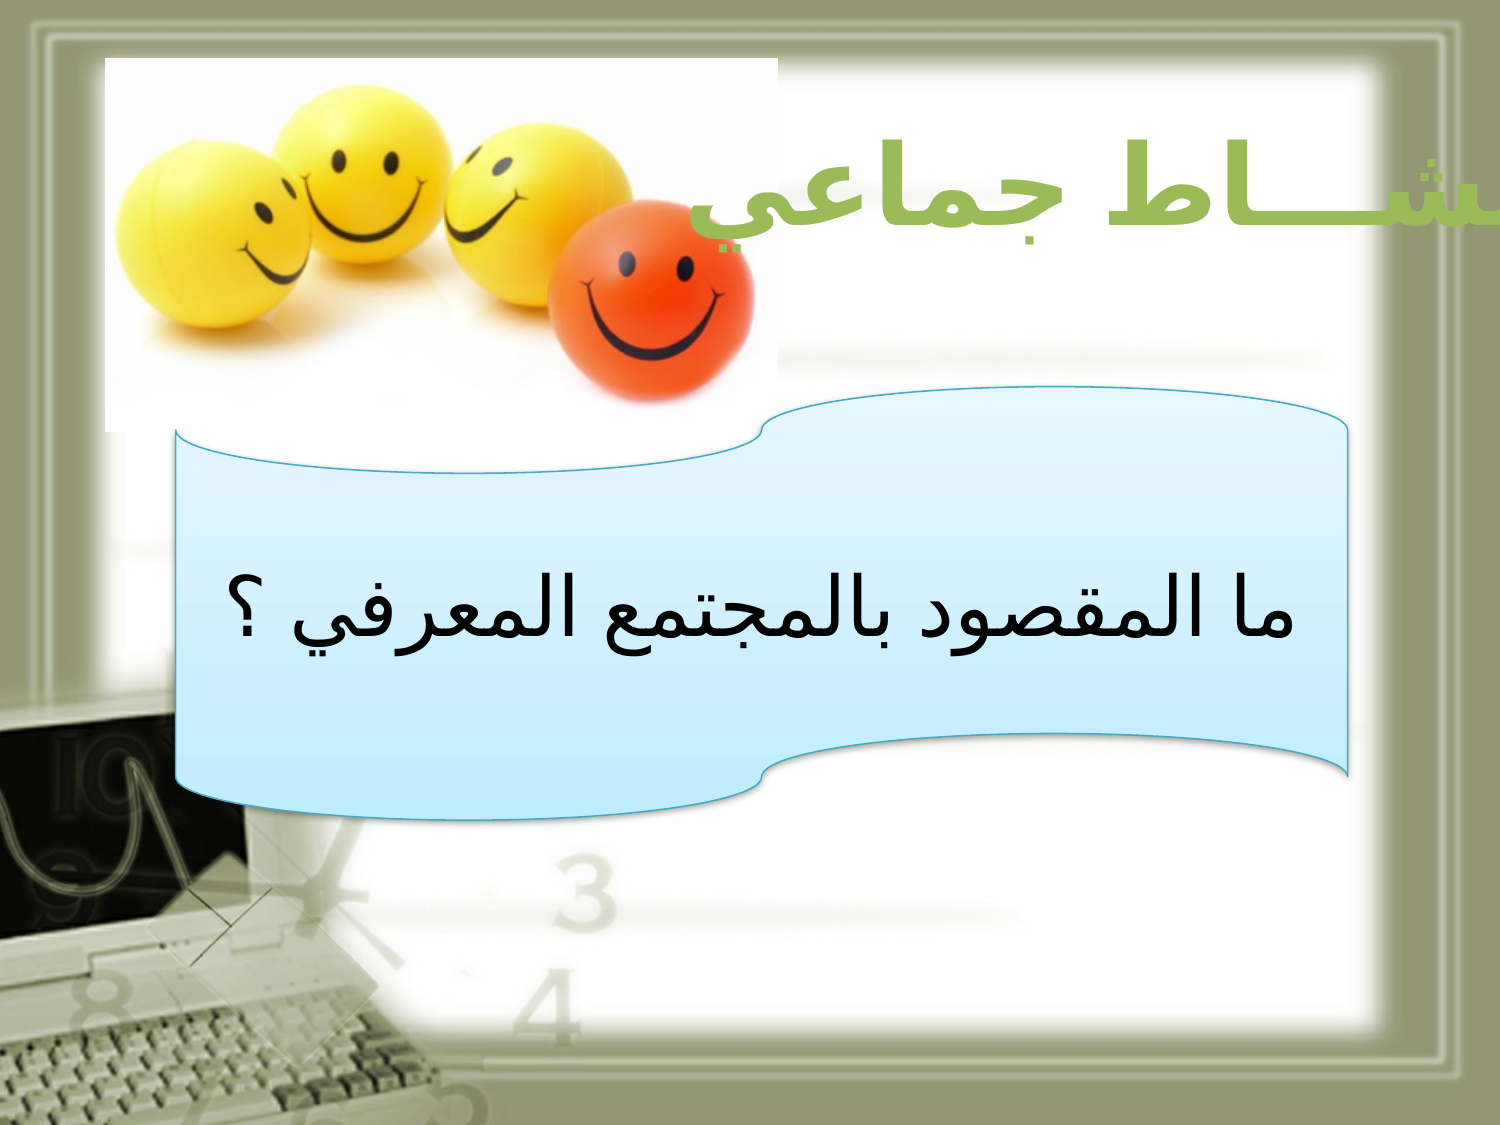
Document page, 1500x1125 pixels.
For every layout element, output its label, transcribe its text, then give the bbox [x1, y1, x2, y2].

text_box نشـــاط جماعي [783, 105, 1500, 256]
picture [0, 0, 1500, 1125]
text_box ما المقصود بالمجتمع المعرفي ؟ [174, 385, 1349, 821]
